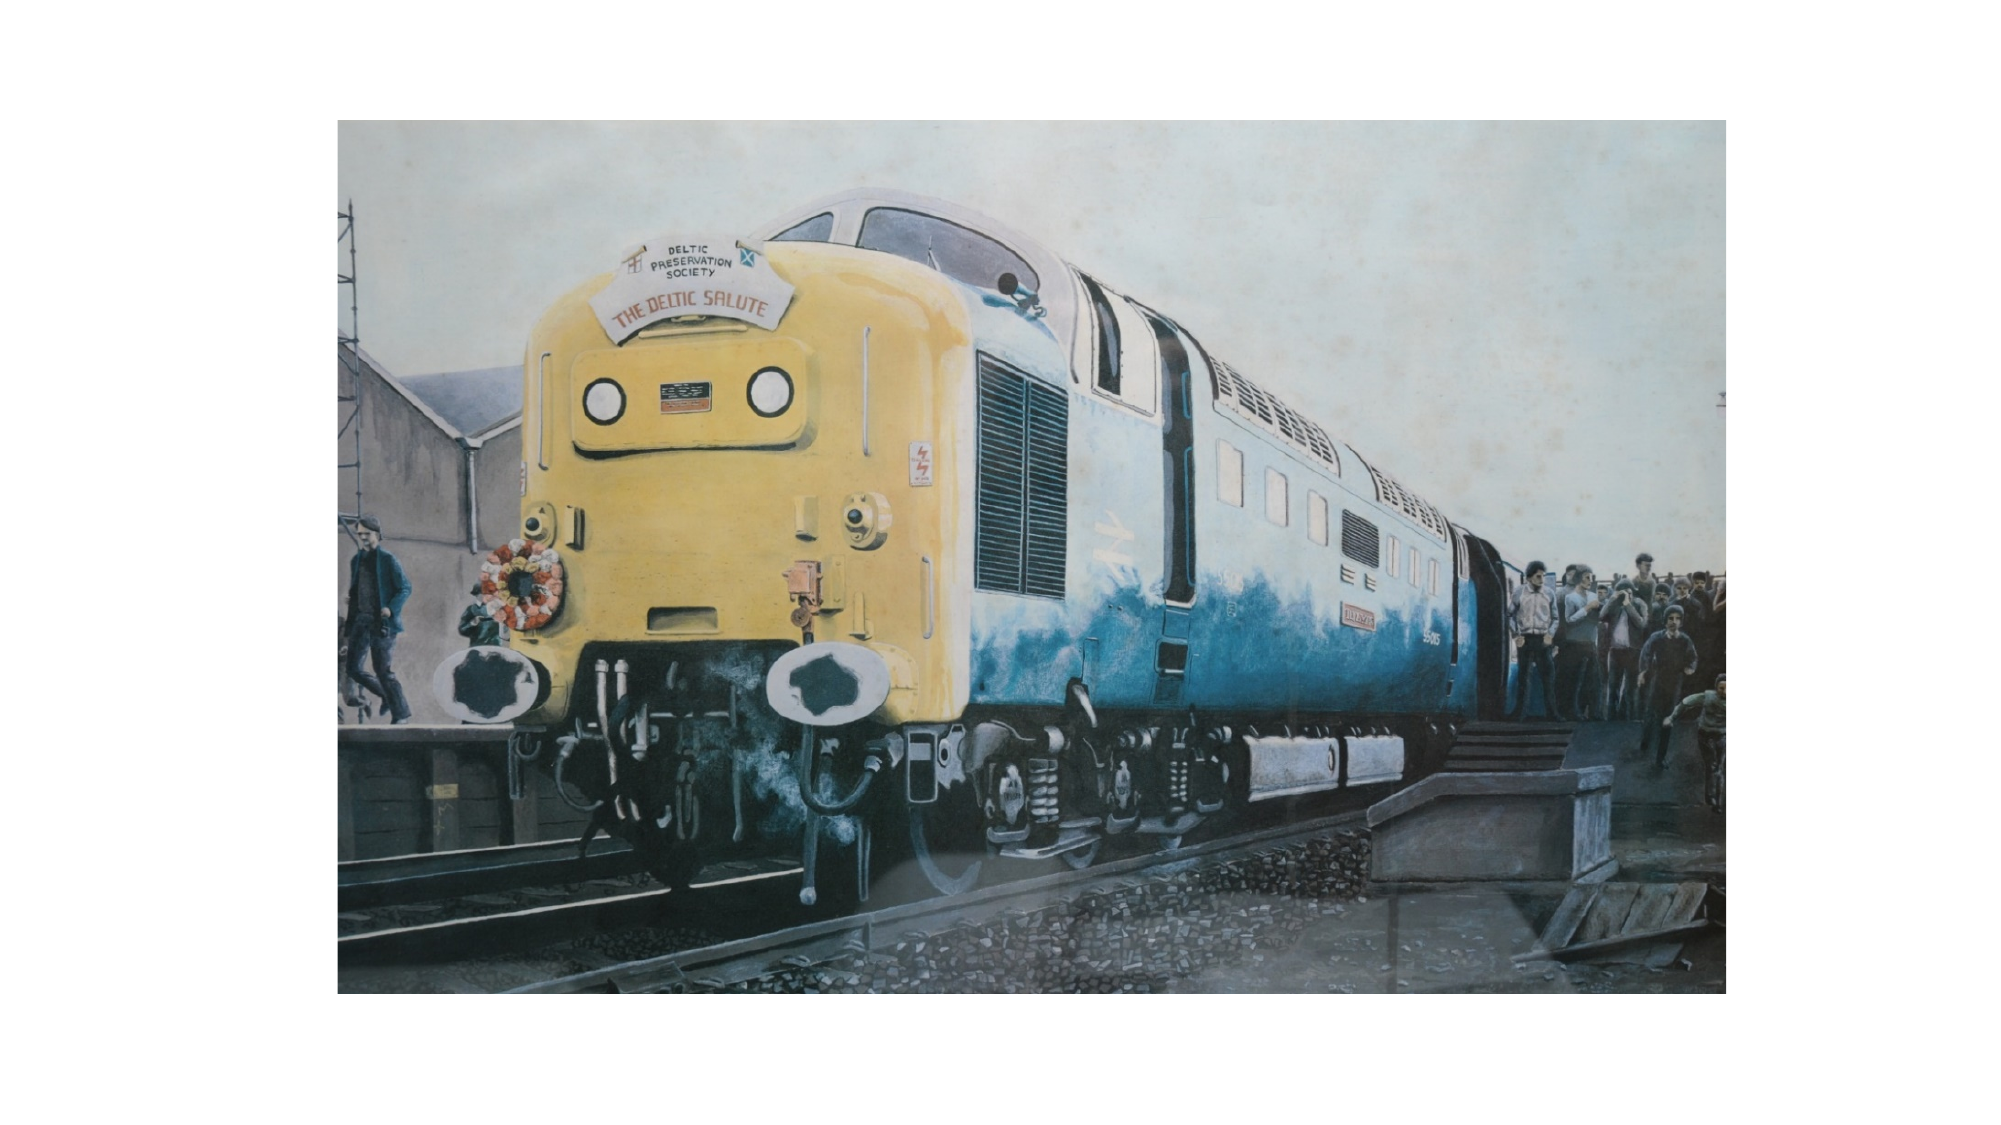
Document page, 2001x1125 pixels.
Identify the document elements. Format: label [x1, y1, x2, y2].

list [336, 119, 1727, 1041]
